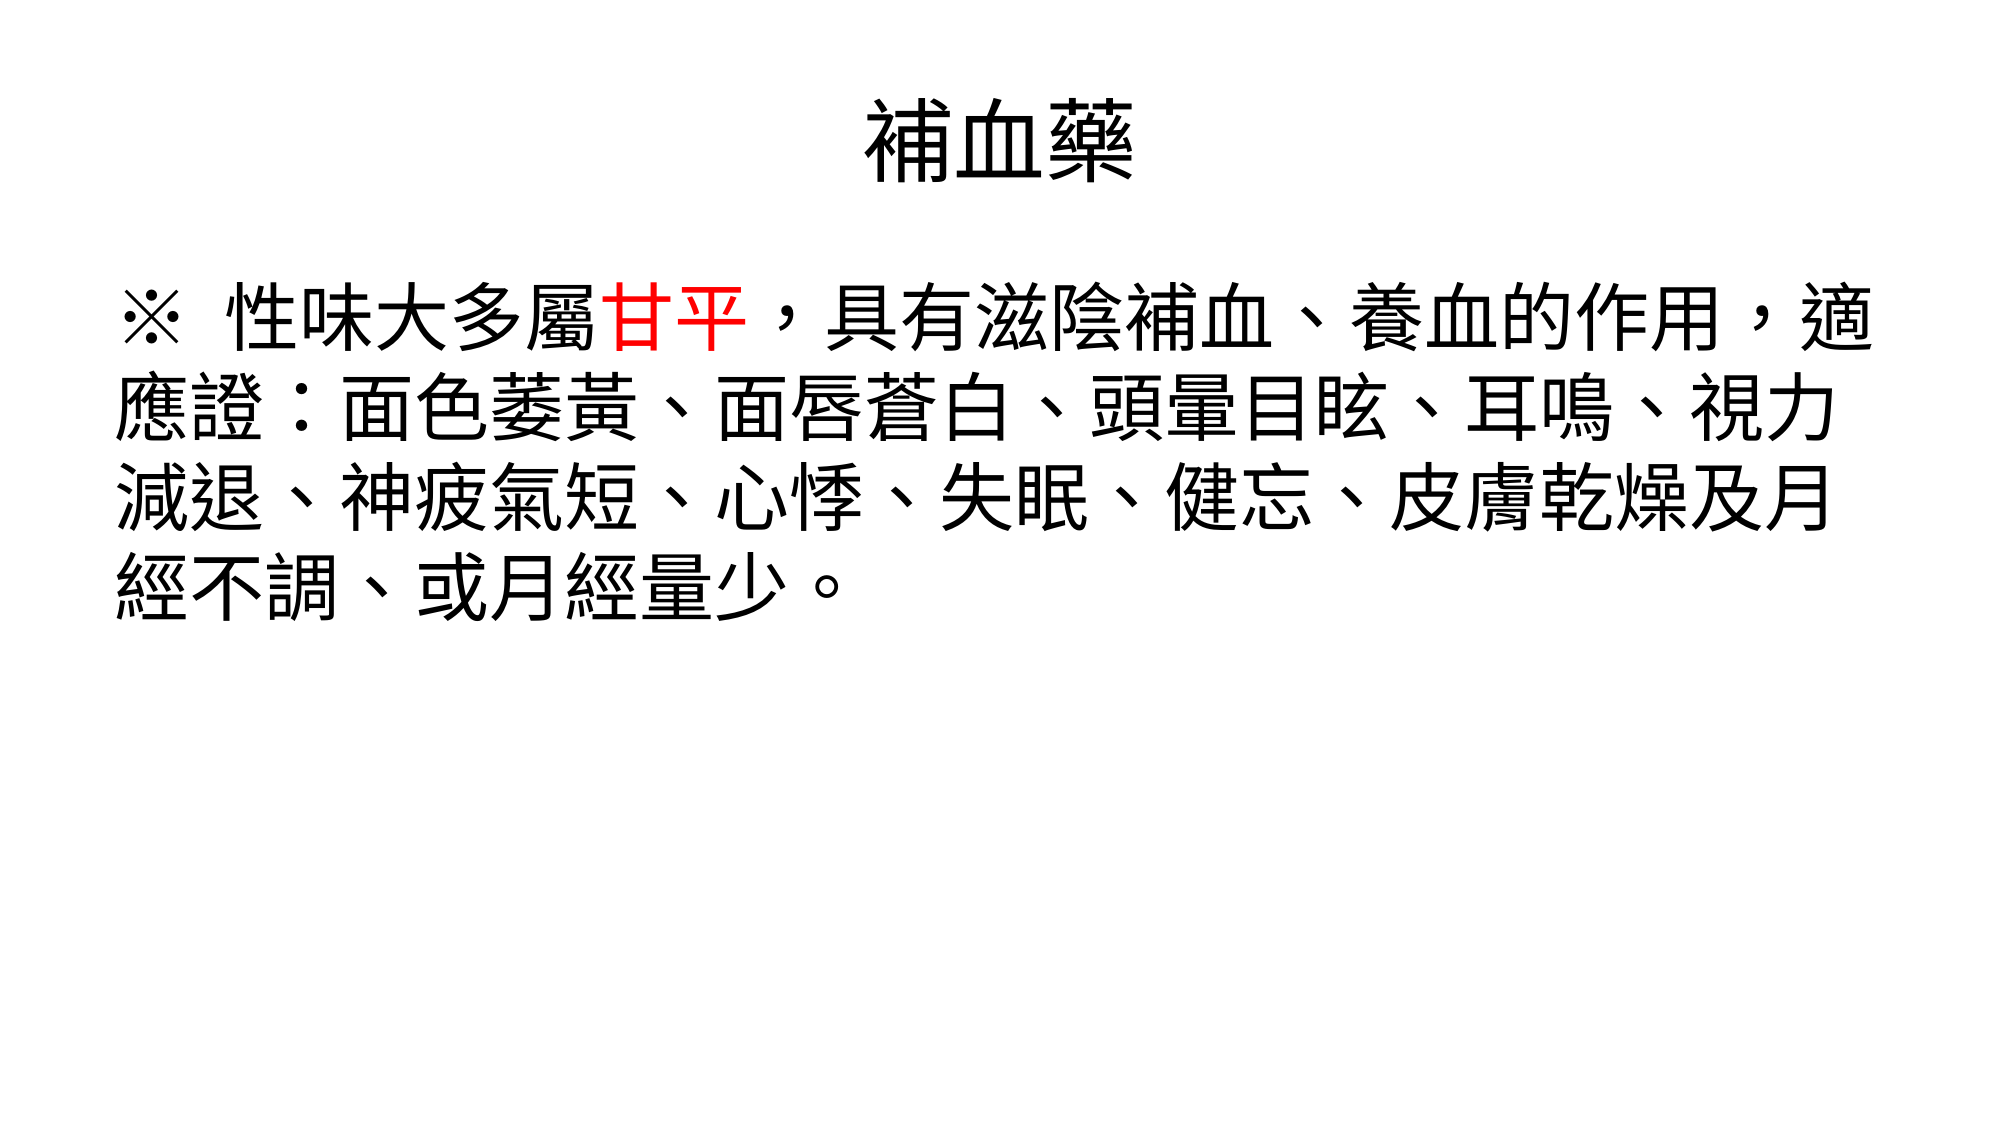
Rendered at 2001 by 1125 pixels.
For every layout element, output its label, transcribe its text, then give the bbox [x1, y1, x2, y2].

title 補血藥 [99, 45, 1900, 233]
list ※ 性味大多屬甘平，具有滋陰補血、養血的作用，適應證：面色萎黃、面唇蒼白、頭暈目眩、耳鳴、視力減退、神疲氣短、心悸、失眠、健忘、皮膚乾燥及月經不調、或月經量少。 [99, 262, 1900, 1005]
